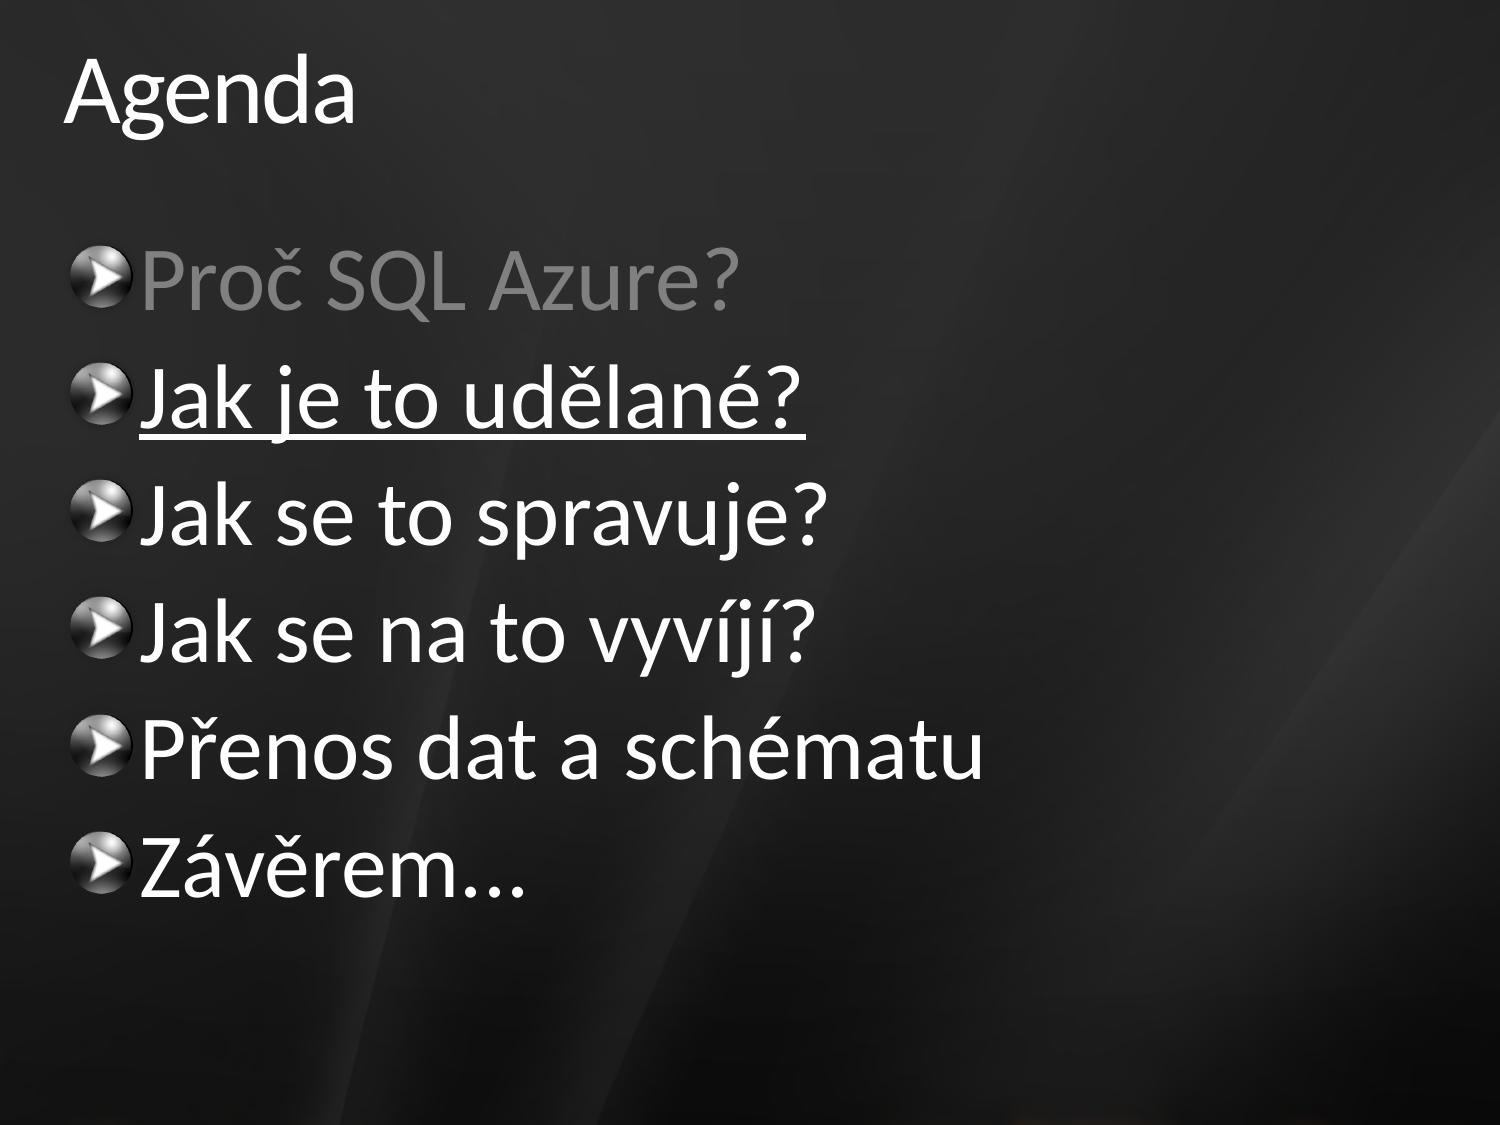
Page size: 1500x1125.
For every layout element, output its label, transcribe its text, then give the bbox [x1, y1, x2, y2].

picture [0, 0, 1500, 1125]
list Proč SQL Azure? Jak je to udělané? Jak se to spravuje? Jak se na to vyvíjí? Přenos dat a schématu Závěrem... [62, 231, 1438, 943]
title Agenda [63, 37, 1438, 147]
